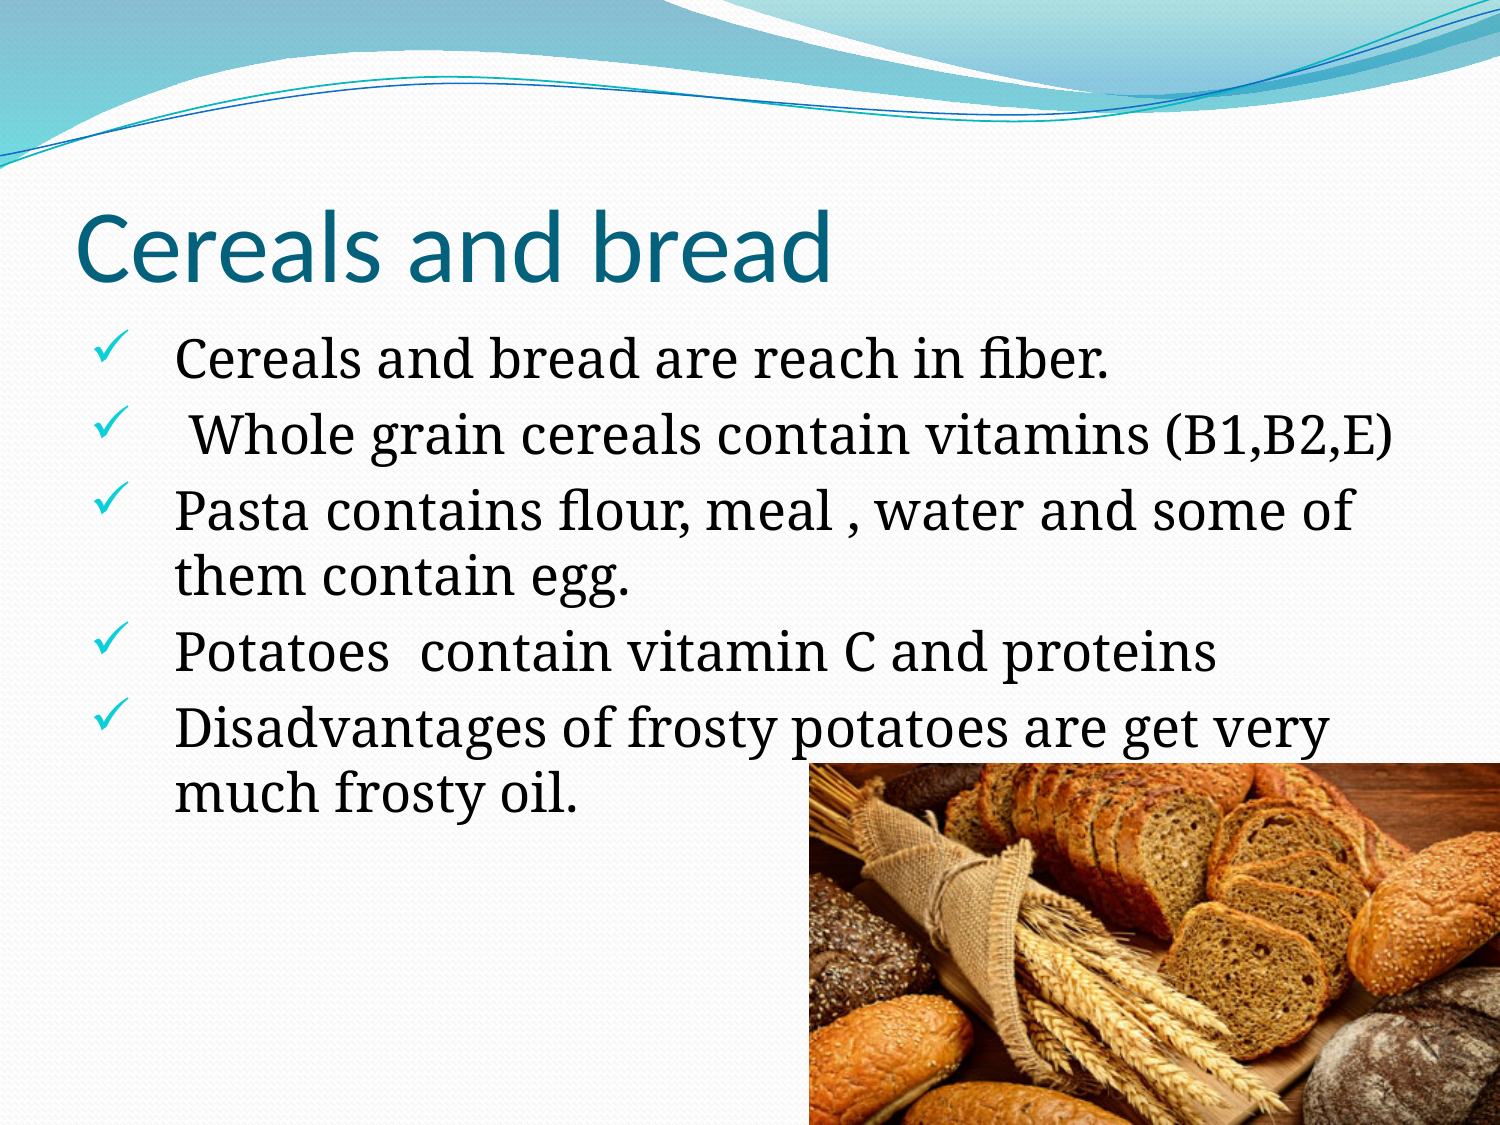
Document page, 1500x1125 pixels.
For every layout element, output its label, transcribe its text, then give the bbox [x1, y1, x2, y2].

list Cereals and bread are reach in fiber. Whole grain cereals contain vitamins (B1,B2,E) Pasta contains flour, meal , water and some of them contain egg. Potatoes contain vitamin C and proteins Disadvantages of frosty potatoes are get very much frosty oil. [75, 317, 1425, 1038]
picture [808, 763, 1500, 1125]
title Cereals and bread [75, 115, 1425, 303]
